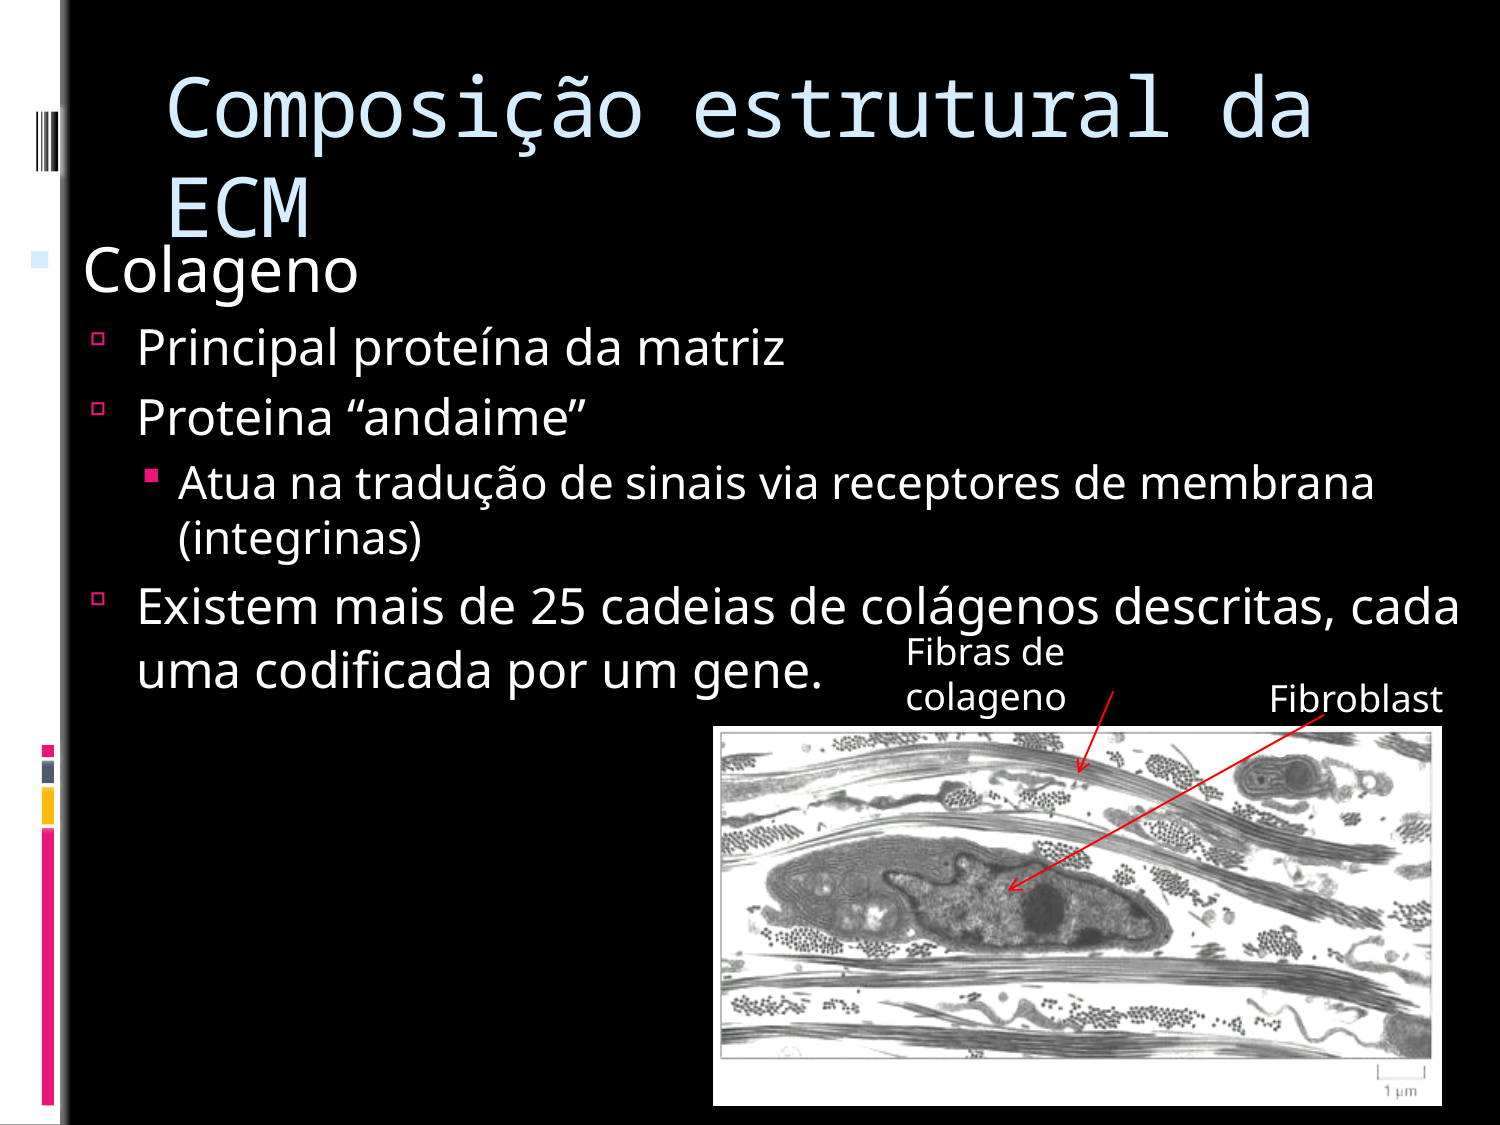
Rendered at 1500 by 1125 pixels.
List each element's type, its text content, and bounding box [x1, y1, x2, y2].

list Colageno Principal proteína da matriz Proteina “andaime” Atua na tradução de sinais via receptores de membrana (integrinas) Existem mais de 25 cadeias de colágenos descritas, cada uma codificada por um gene. [0, 222, 1477, 809]
title Composição estrutural da ECM [150, 46, 1425, 197]
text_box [1007, 714, 1325, 892]
text_box Fibroblasto [1253, 667, 1465, 773]
picture [713, 726, 1442, 1106]
text_box Fibras de colageno [890, 621, 1219, 718]
